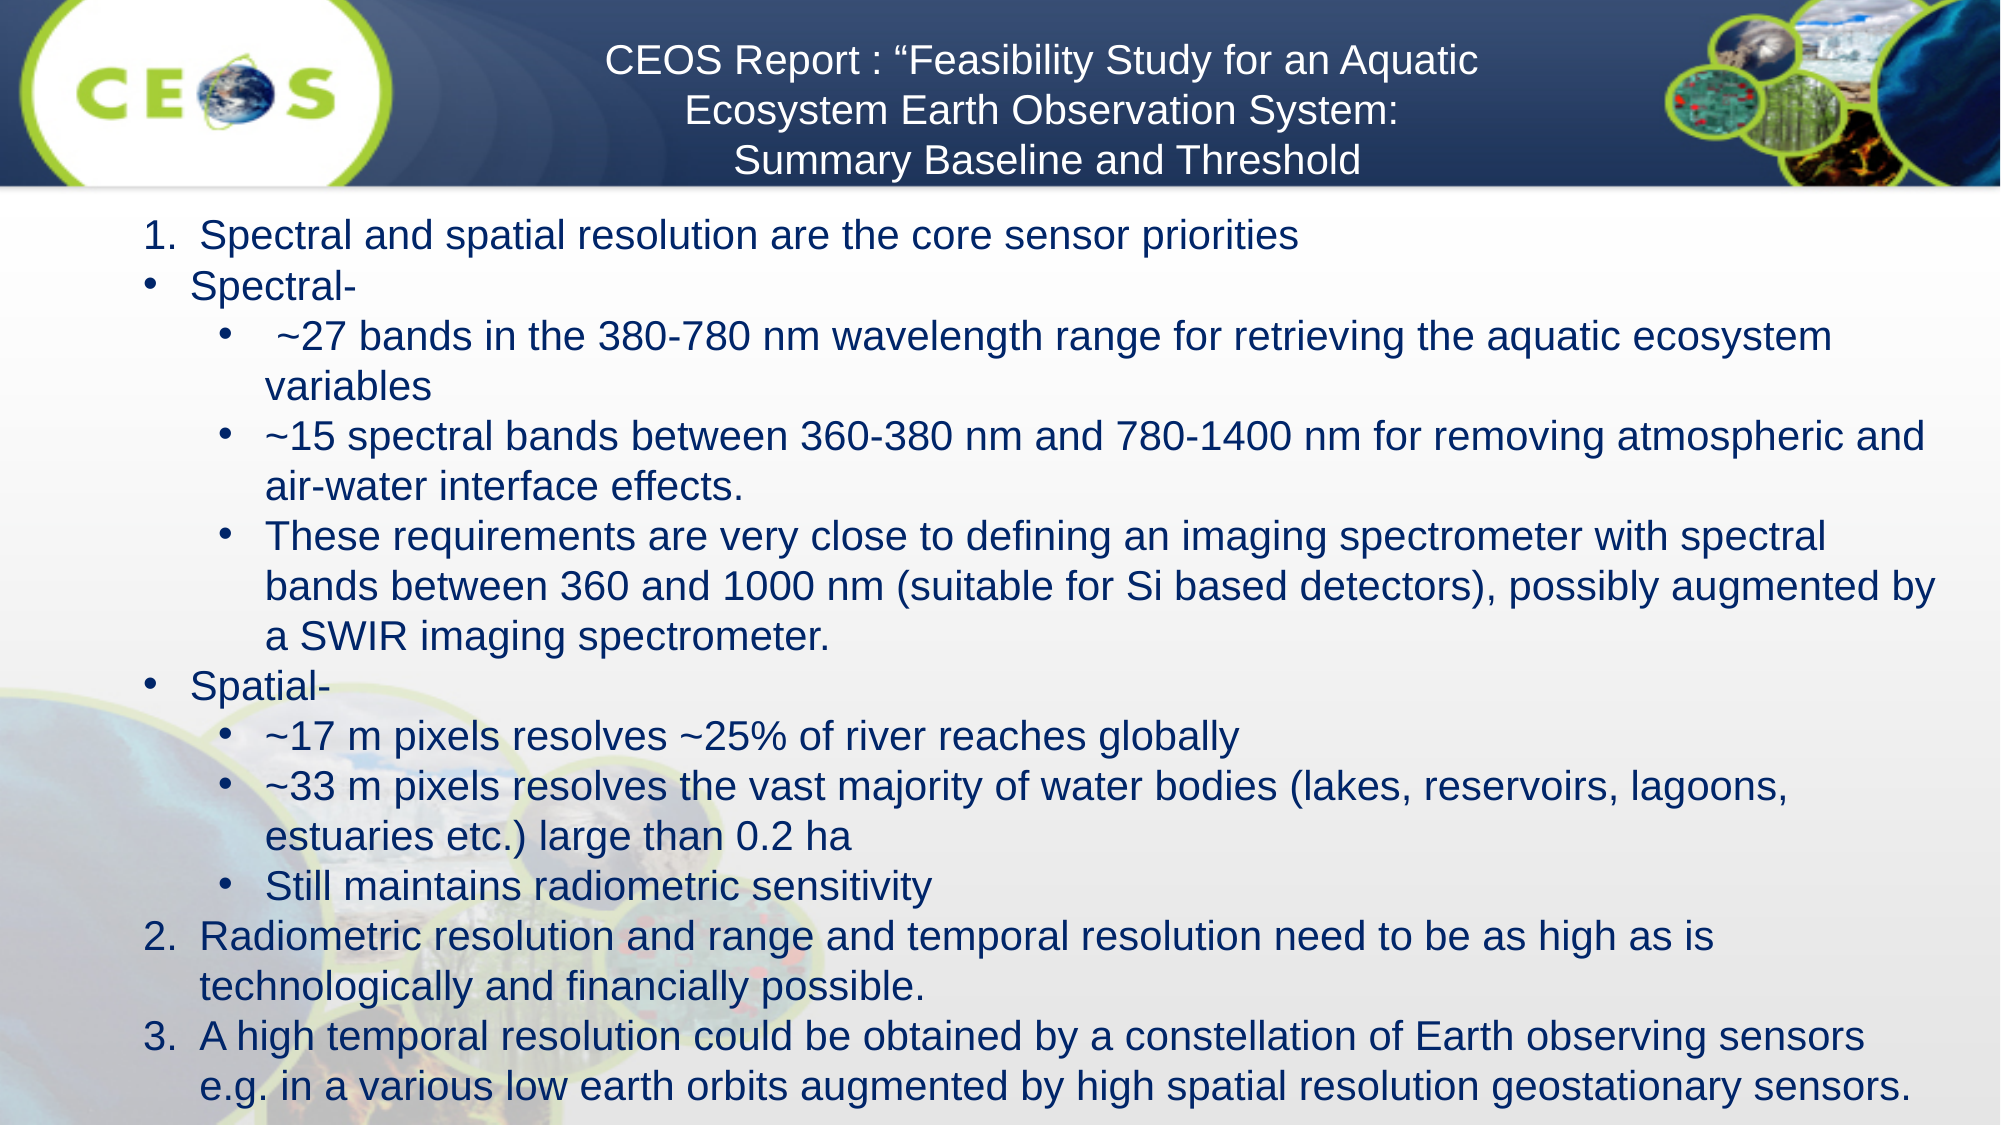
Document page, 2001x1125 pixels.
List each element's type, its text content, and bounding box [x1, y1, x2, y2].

text_box CEOS Report : “Feasibility Study for an Aquatic Ecosystem Earth Observation System: Summary Baseline and Threshold [478, 27, 1618, 201]
text_box Spectral and spatial resolution are the core sensor priorities Spectral- ~27 bands in the 380-780 nm wavelength range for retrieving the aquatic ecosystem variables ~15 spectral bands between 360-380 nm and 780-1400 nm for removing atmospheric and air-water interface effects. These requirements are very close to defining an imaging spectrometer with spectral bands between 360 and 1000 nm (suitable for Si based detectors), possibly augmented by a SWIR imaging spectrometer. Spatial- ~17 m pixels resolves ~25% of river reaches globally ~33 m pixels resolves the vast majority of water bodies (lakes, reservoirs, lagoons, estuaries etc.) large than 0.2 ha Still maintains radiometric sensitivity Radiometric resolution and range and temporal resolution need to be as high as is technologically and financially possible. A high temporal resolution could be obtained by a constellation of Earth observing sensors e.g. in a various low earth orbits augmented by high spatial resolution geostationary sensors. [128, 201, 1952, 1117]
picture [0, 0, 2001, 1125]
